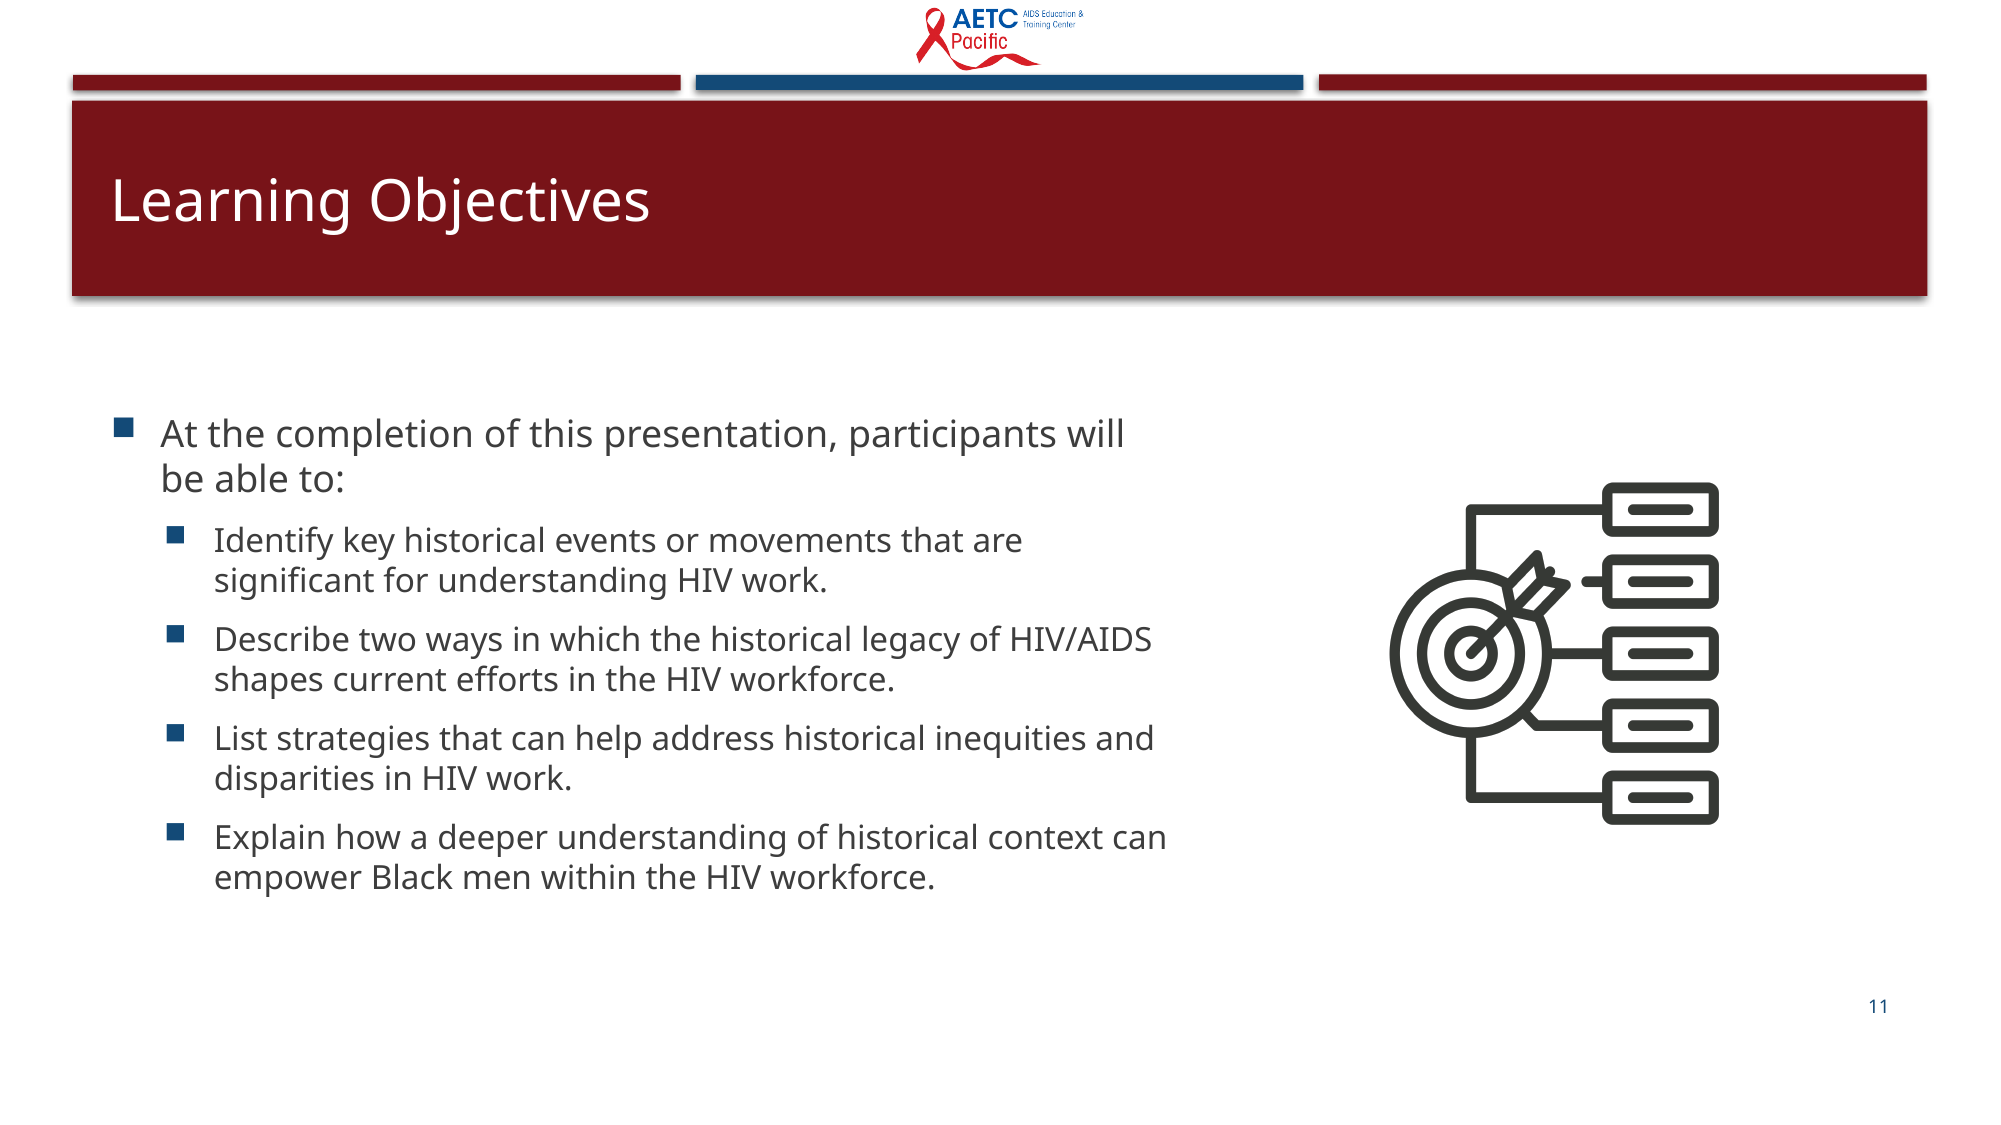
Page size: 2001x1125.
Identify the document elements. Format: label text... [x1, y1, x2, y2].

picture [1388, 482, 1719, 826]
list At the completion of this presentation, participants will be able to: Identify key historical events or movements that are significant for understanding HIV work. Describe two ways in which the historical legacy of HIV/AIDS shapes current efforts in the HIV workforce. List strategies that can help address historical inequities and disparities in HIV work. Explain how a deeper understanding of historical context can empower Black men within the HIV workforce. [95, 331, 1195, 975]
picture [914, 1, 1085, 76]
slide_number 11 [1732, 977, 1905, 1037]
title Learning Objectives [95, 115, 1905, 282]
